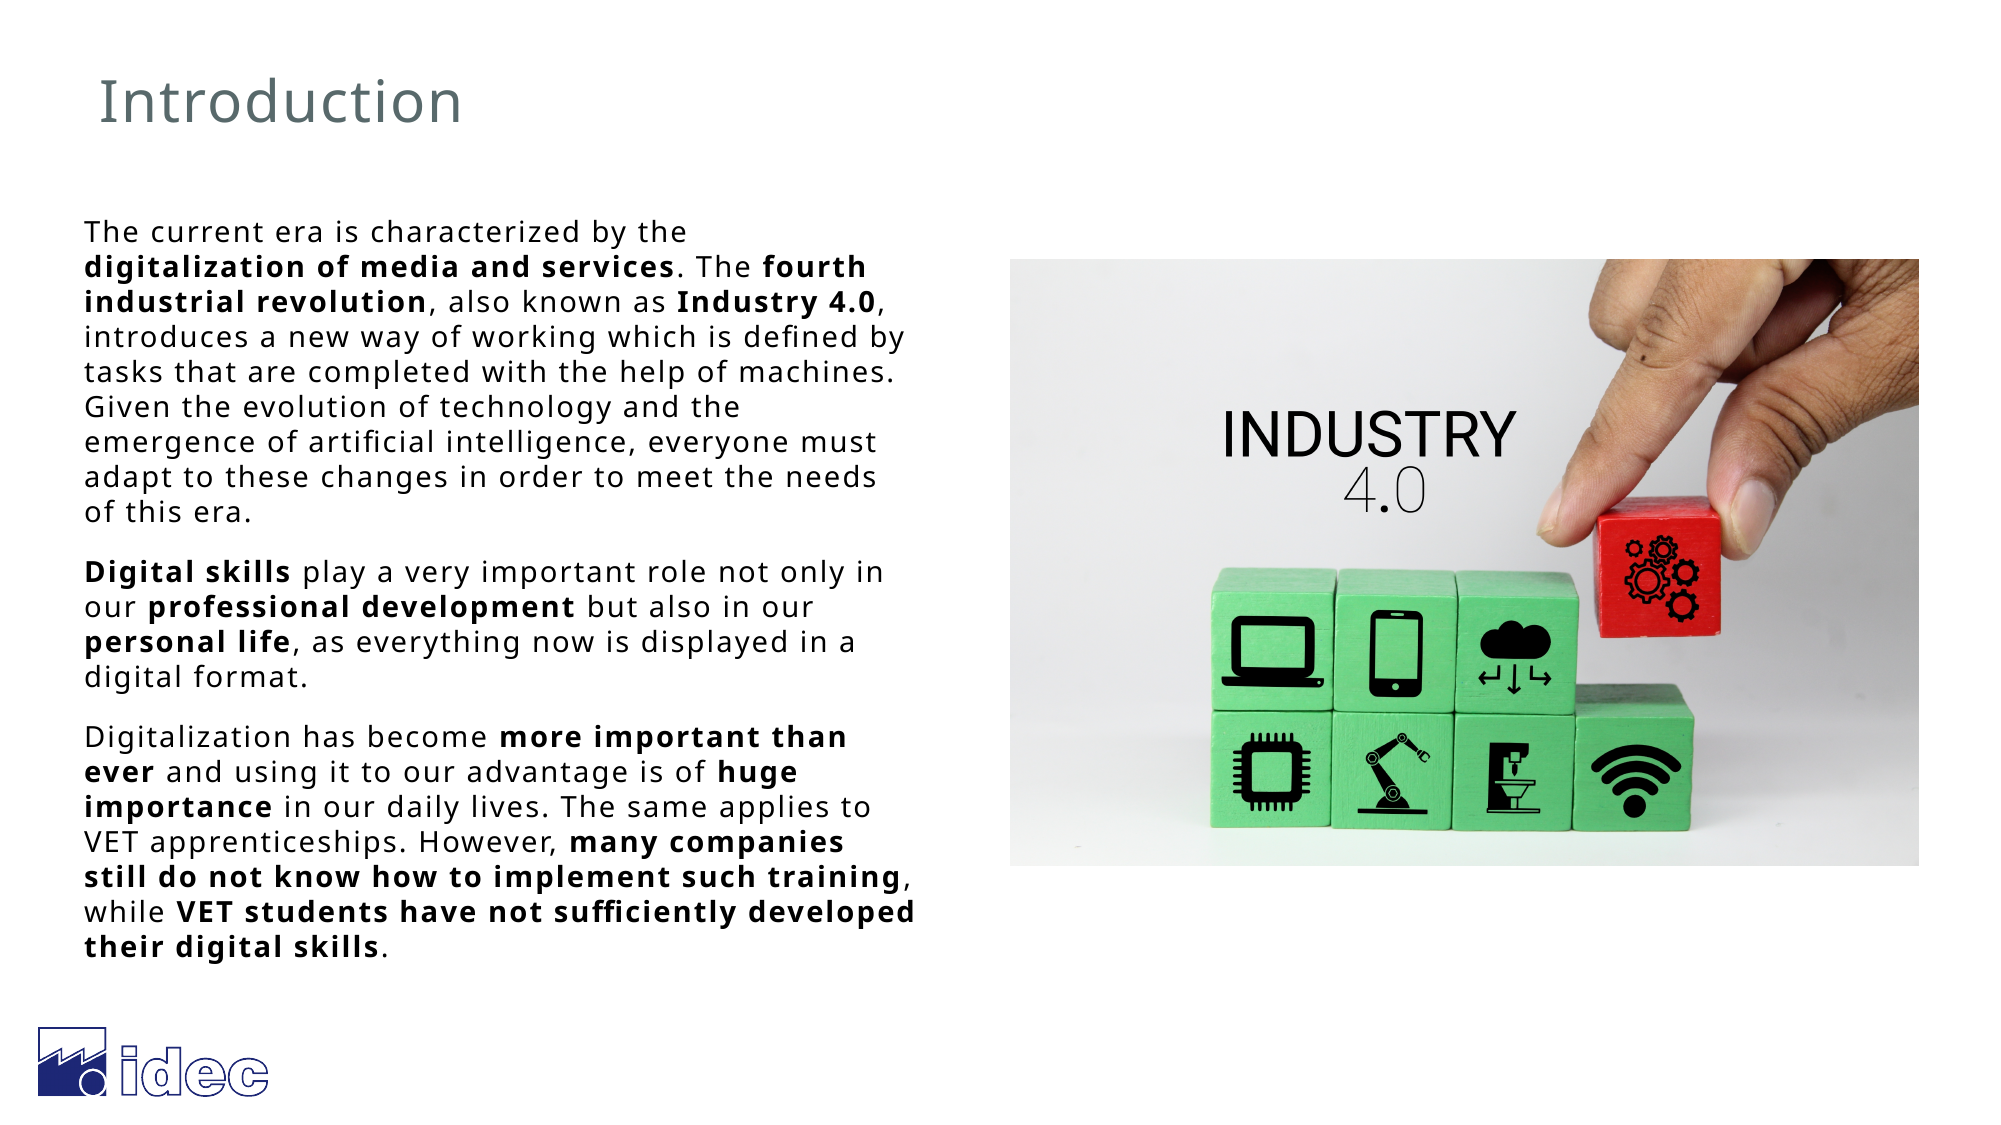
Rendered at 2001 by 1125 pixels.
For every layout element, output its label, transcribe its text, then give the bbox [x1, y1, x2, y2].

picture [1010, 259, 1919, 866]
title Introduction [85, 62, 965, 145]
list The current era is characterized by the digitalization of media and services. The fourth industrial revolution, also known as Industry 4.0, introduces a new way of working which is defined by tasks that are completed with the help of machines. Given the evolution of technology and the emergence of artificial intelligence, everyone must adapt to these changes in order to meet the needs of this era. Digital skills play a very important role not only in our professional development but also in our personal life, as everything now is displayed in a digital format. Digitalization has become more important than ever and using it to our advantage is of huge importance in our daily lives. The same applies to VET apprenticeships. However, many companies still do not know how to implement such training, while VET students have not sufficiently developed their digital skills. [69, 206, 934, 985]
picture [38, 1027, 268, 1097]
